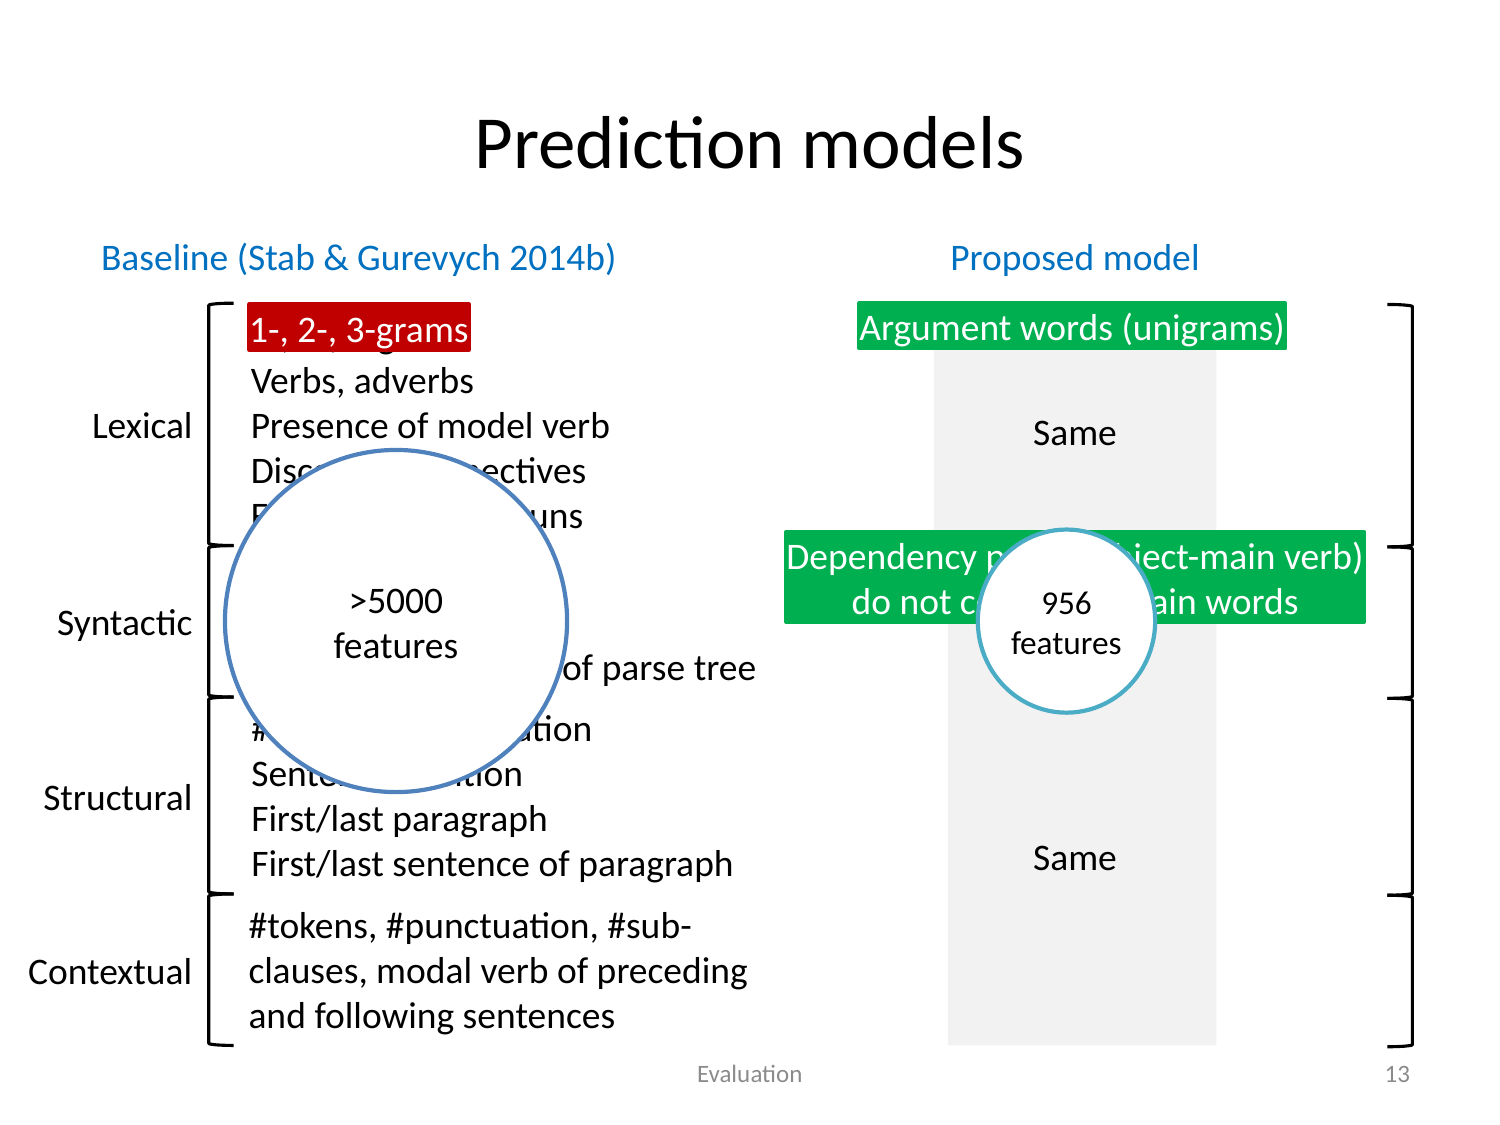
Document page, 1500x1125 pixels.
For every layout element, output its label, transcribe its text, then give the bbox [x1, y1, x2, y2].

text_box [1387, 894, 1414, 1048]
text_box [1387, 546, 1414, 698]
text_box Baseline (Stab & Gurevych 2014b) [86, 225, 632, 286]
text_box >5000 features [222, 447, 570, 795]
text_box Lexical [77, 394, 208, 454]
text_box 1-, 2-, 3-grams Verbs, adverbs Presence of model verb Discourse connectives First person pronouns [236, 303, 626, 543]
text_box [1387, 303, 1414, 547]
text_box [207, 893, 234, 1047]
text_box 1-, 2-, 3-grams [247, 302, 471, 352]
text_box Syntactic [42, 591, 208, 651]
text_box Dependency pairs (subject-main verb) do not contain domain words [784, 530, 1041, 624]
text_box [932, 350, 1218, 530]
text_box 956 features [975, 527, 1158, 715]
text_box Proposed model [935, 225, 1215, 286]
text_box [207, 696, 234, 894]
text_box Same [1018, 400, 1132, 461]
text_box Argument words (unigrams) [857, 301, 1287, 350]
text_box [207, 544, 234, 697]
text_box [207, 302, 234, 546]
text_box Contextual [13, 939, 208, 1000]
text_box Same [1018, 825, 1132, 886]
text_box #tokens, #punctuation, #sub-clauses, modal verb of preceding and following sentences [234, 893, 775, 1044]
text_box Syntactic rules Tense of main verb #sub-clauses, depth of parse tree [553, 545, 773, 696]
text_box [946, 624, 1218, 1047]
text_box #tokens, #punctuation Sentence position First/last paragraph First/last sentence of paragraph [236, 697, 750, 892]
footer Evaluation [512, 1042, 988, 1103]
text_box [1387, 697, 1414, 895]
text_box Structural [28, 765, 208, 825]
text_box Dependency pairs (subject-main verb) do not contain domain words [1092, 530, 1366, 624]
slide_number 13 [1074, 1042, 1425, 1103]
title Prediction models [75, 45, 1425, 233]
